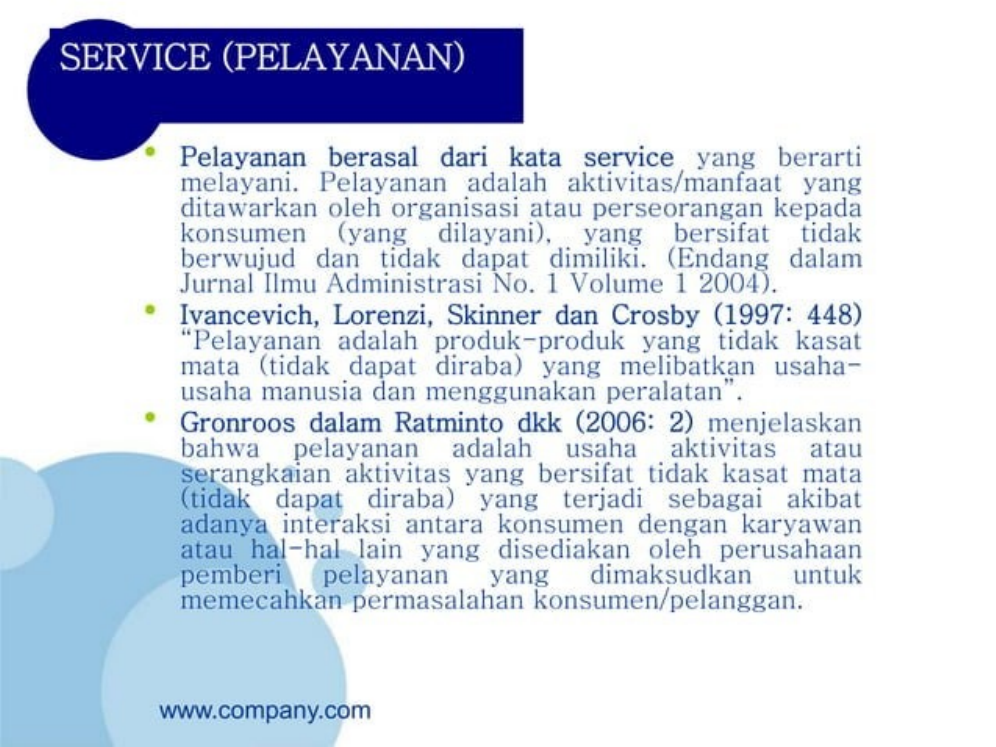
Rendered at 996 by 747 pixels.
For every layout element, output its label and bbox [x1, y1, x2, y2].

text_box [0, 0, 877, 747]
